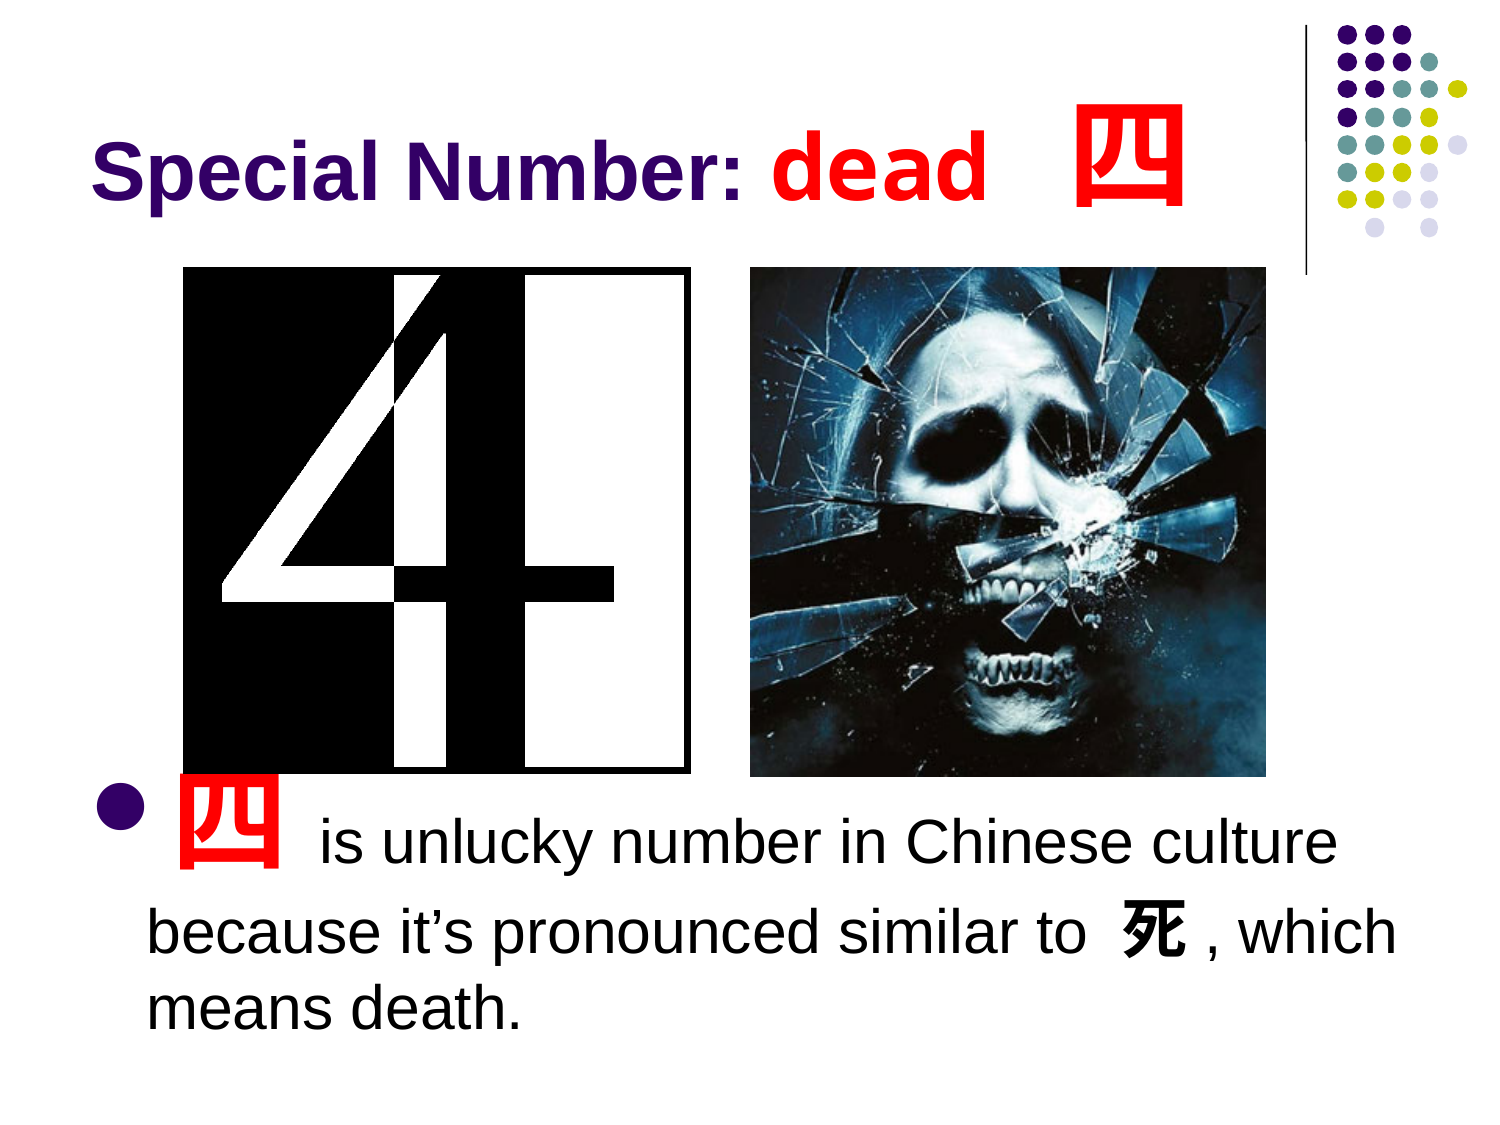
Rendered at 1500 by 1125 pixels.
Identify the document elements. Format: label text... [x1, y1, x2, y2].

list 四 is unlucky number in Chinese culture because it’s pronounced similar to 死, which means death. [75, 739, 1425, 1006]
picture [182, 266, 692, 774]
title Special Number: dead 四 [75, 20, 1313, 233]
picture [749, 266, 1266, 777]
